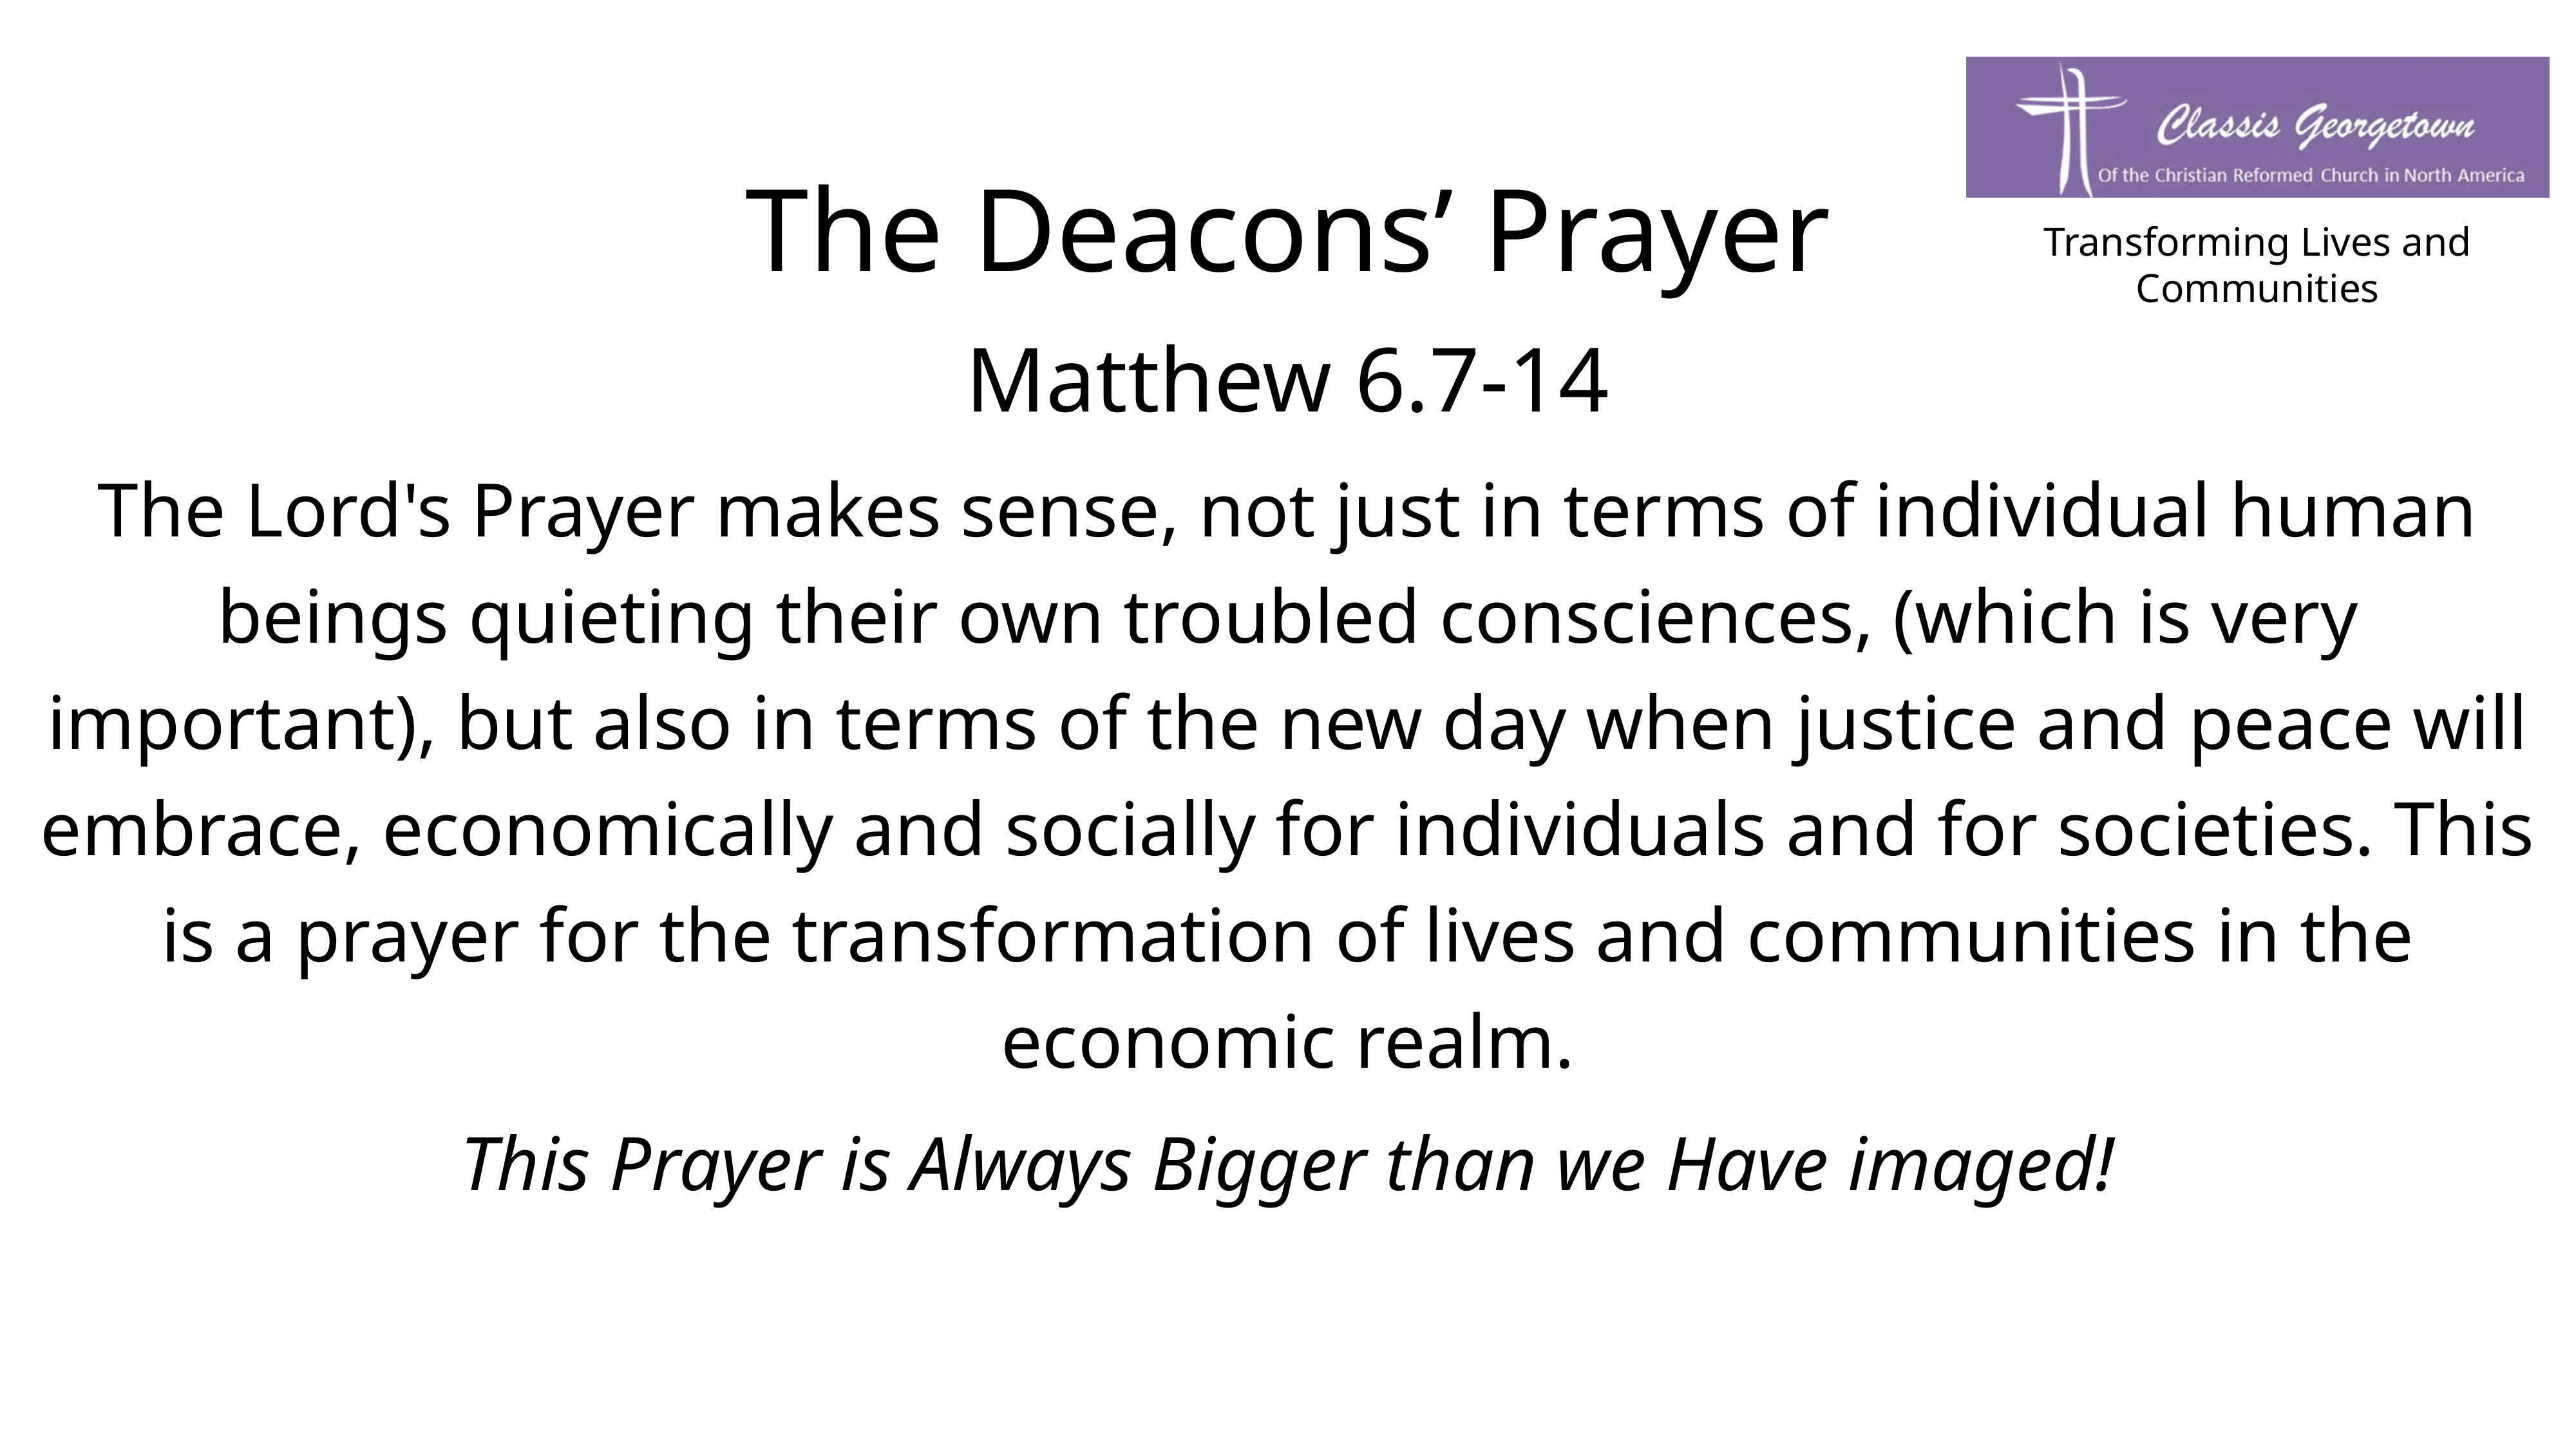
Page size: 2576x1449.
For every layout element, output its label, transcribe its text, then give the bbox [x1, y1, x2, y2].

text_box Transforming Lives and Communities [1955, 209, 2561, 318]
title The Deacons’ Prayer Matthew 6.7-14 The Lord's Prayer makes sense, not just in terms of individual human beings quieting their own troubled consciences, (which is very important), but also in terms of the new day when justice and peace will embrace, economically and socially for individuals and for societies. This is a prayer for the transformation of lives and communities in the economic realm. This Prayer is Always Bigger than we Have imaged! [5, 0, 2571, 1425]
picture [1966, 57, 2550, 198]
